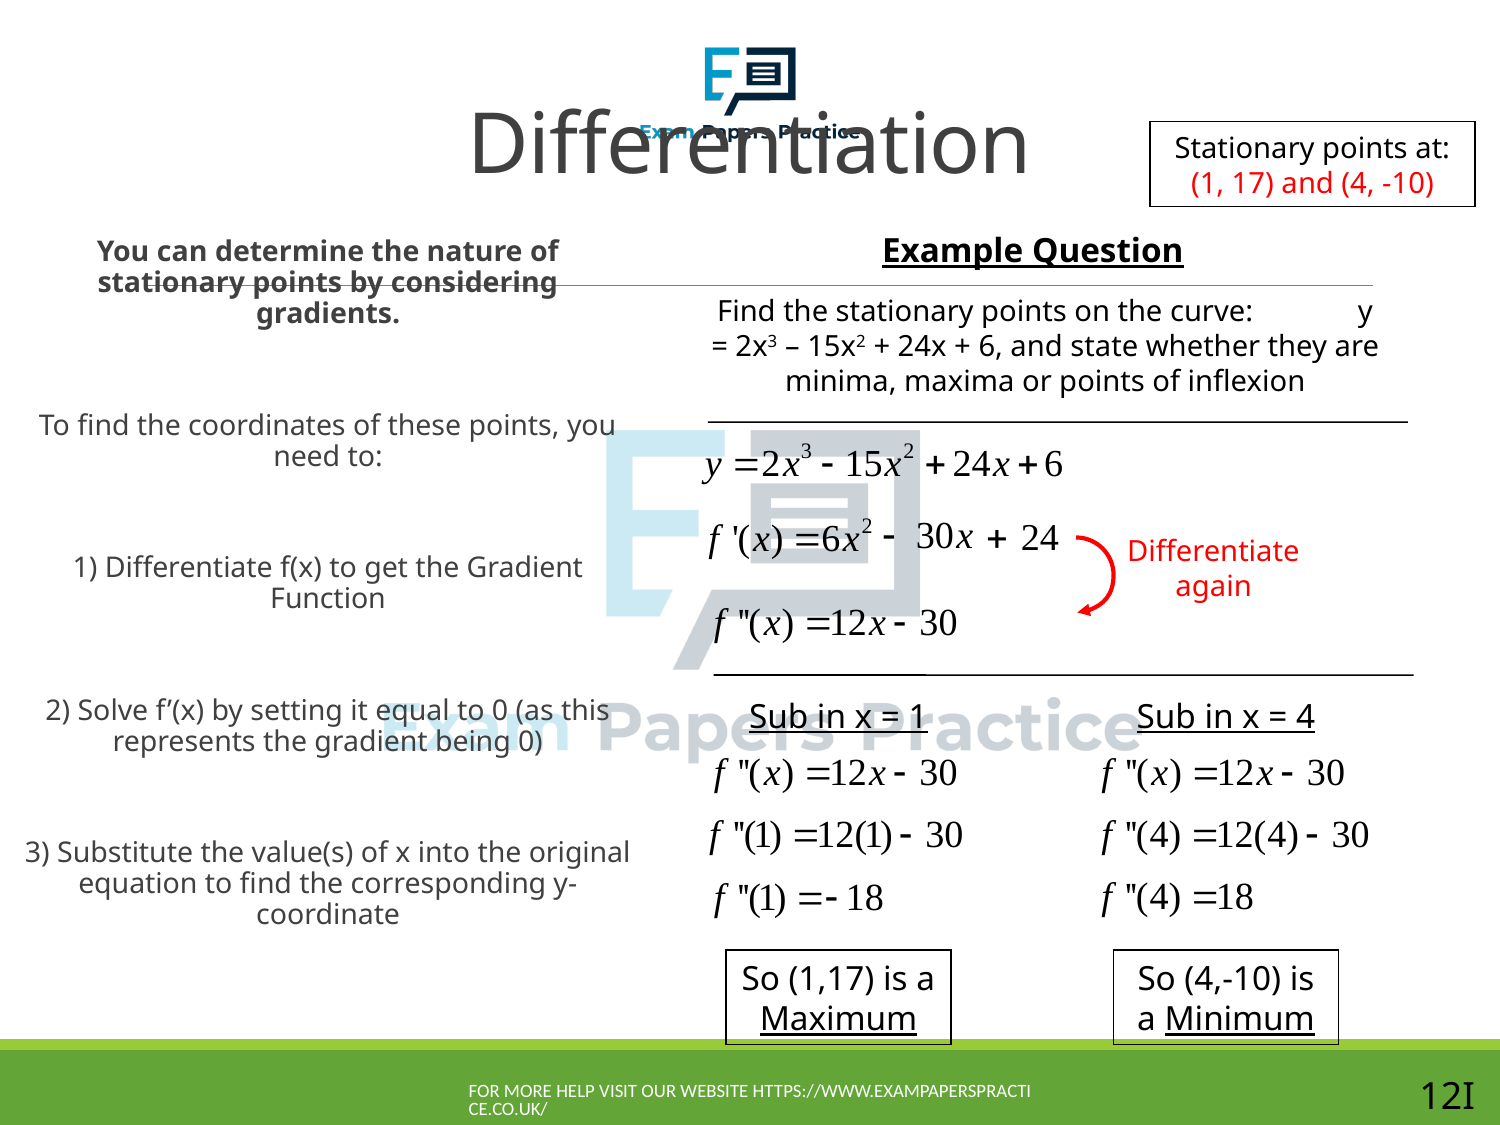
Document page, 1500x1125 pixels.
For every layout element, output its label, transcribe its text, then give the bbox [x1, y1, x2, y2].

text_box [694, 434, 1071, 493]
text_box Find the stationary points on the curve: y = 2x3 – 15x2 + 24x + 6, and state whether they are minima, maxima or points of inflexion [695, 284, 1396, 405]
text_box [876, 513, 980, 560]
text_box [1076, 537, 1101, 617]
text_box So (4,-10) is a Minimum [1113, 949, 1339, 1045]
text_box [1087, 874, 1261, 927]
text_box So (1,17) is a Maximum [726, 949, 951, 1045]
footer For more help visit our website https://www.exampaperspractice.co.uk/ [453, 1059, 1047, 1120]
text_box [1088, 811, 1379, 864]
text_box 12I [1404, 1064, 1491, 1125]
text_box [700, 874, 889, 927]
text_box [694, 509, 881, 568]
text_box Sub in x = 1 [726, 687, 951, 743]
title Differentiation [103, 35, 1397, 199]
text_box Sub in x = 4 [1113, 687, 1339, 743]
text_box Differentiate again [1101, 524, 1326, 610]
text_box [700, 749, 966, 802]
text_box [695, 811, 970, 864]
text_box Example Question [832, 222, 1233, 277]
text_box Stationary points at: (1, 17) and (4, -10) [1149, 121, 1475, 207]
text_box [979, 515, 1067, 558]
list You can determine the nature of stationary points by considering gradients. To find the coordinates of these points, you need to: 1) Differentiate f(x) to get the Gradient Function 2) Solve f’(x) by setting it equal to 0 (as this represents the gradient being 0) 3) Substitute the value(s) of x into the original equation to find the corresponding y-coordinate [23, 229, 633, 943]
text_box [700, 599, 966, 652]
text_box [1088, 749, 1353, 802]
